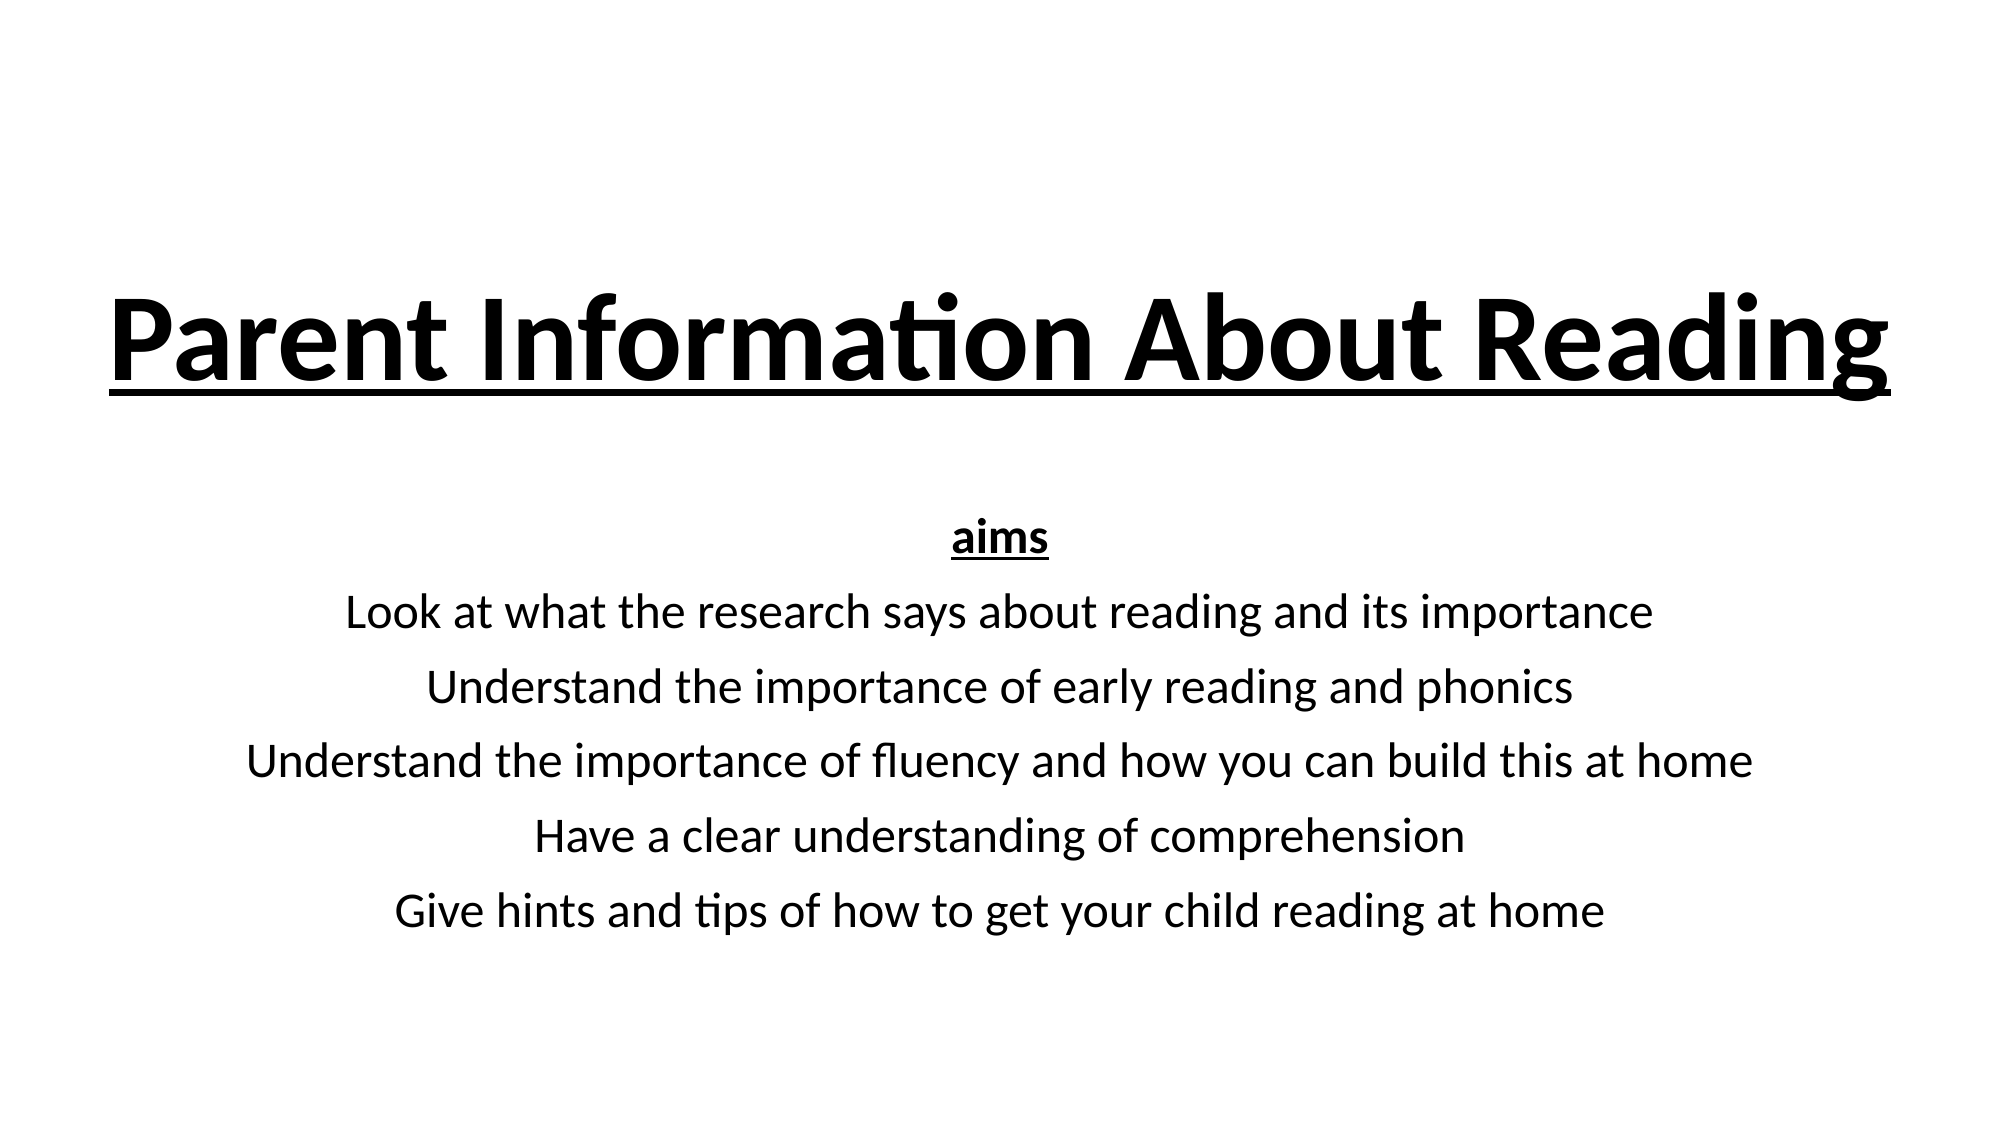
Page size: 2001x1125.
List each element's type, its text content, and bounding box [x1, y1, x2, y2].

subtitle aims Look at what the research says about reading and its importance Understand the importance of early reading and phonics Understand the importance of fluency and how you can build this at home Have a clear understanding of comprehension Give hints and tips of how to get your child reading at home [135, 502, 1865, 963]
title Parent Information About Reading [62, 143, 1938, 416]
